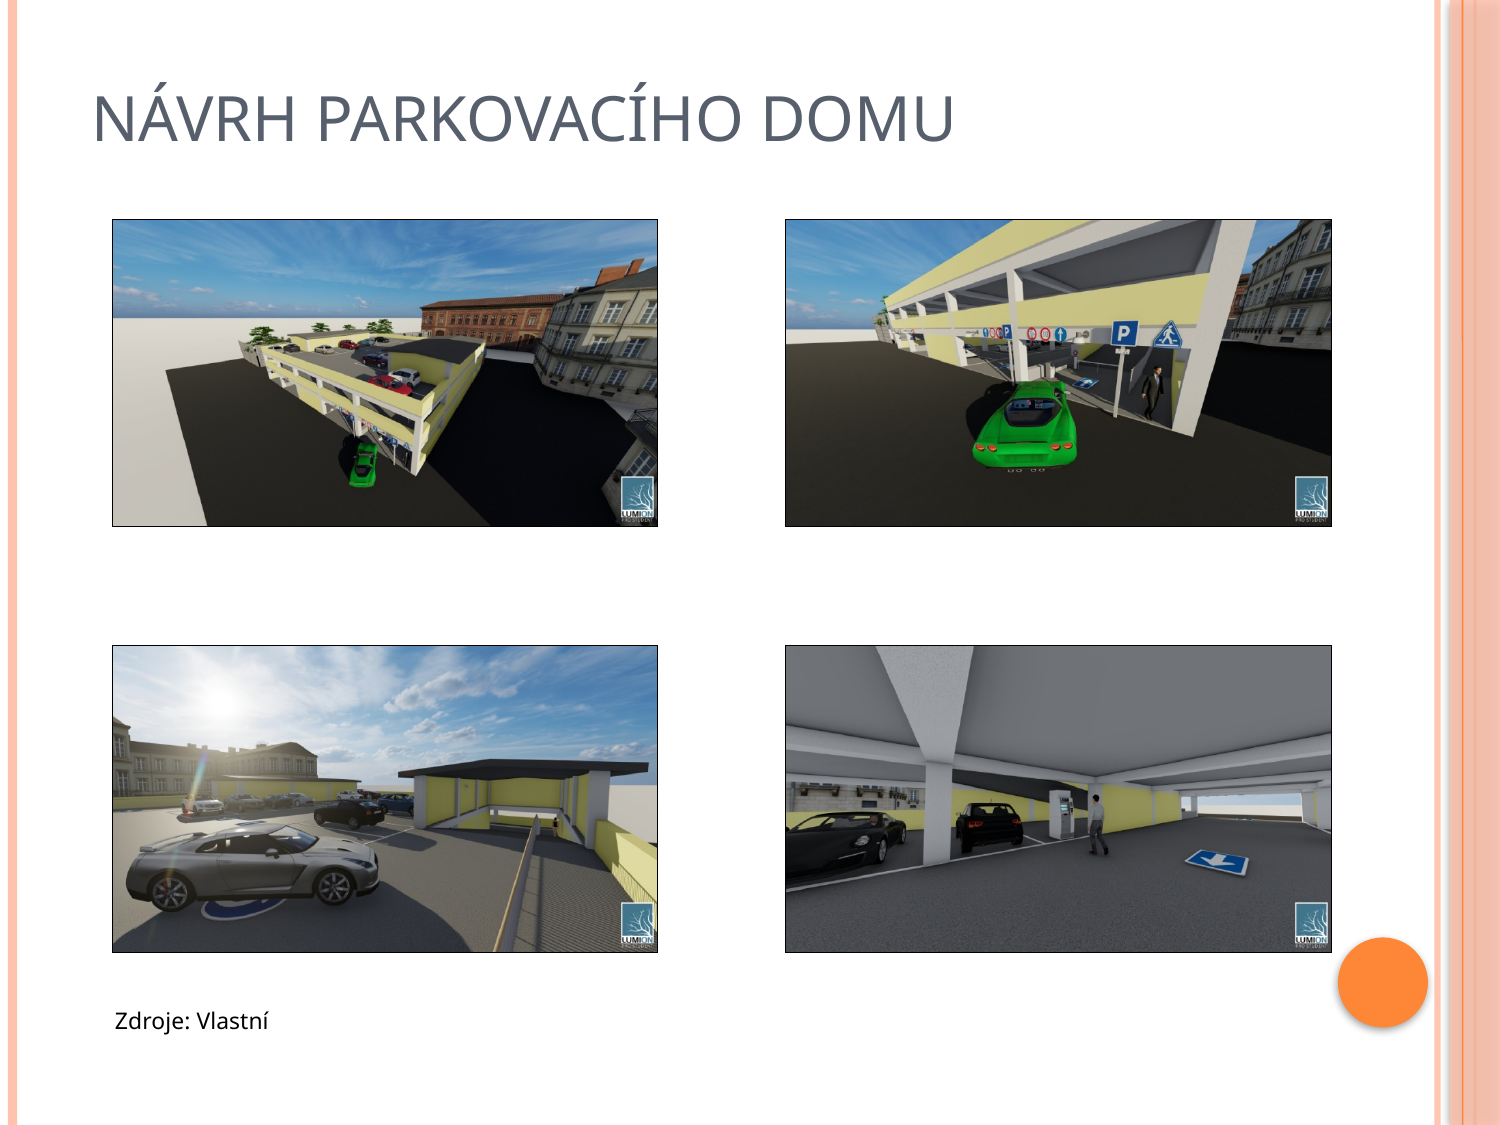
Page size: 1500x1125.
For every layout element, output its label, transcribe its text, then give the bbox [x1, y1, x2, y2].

picture [784, 219, 1332, 528]
picture [784, 644, 1332, 953]
title Návrh parkovacího domu [76, 54, 1302, 162]
text_box Zdroje: Vlastní [100, 999, 609, 1047]
picture [111, 644, 659, 953]
picture [111, 219, 659, 528]
